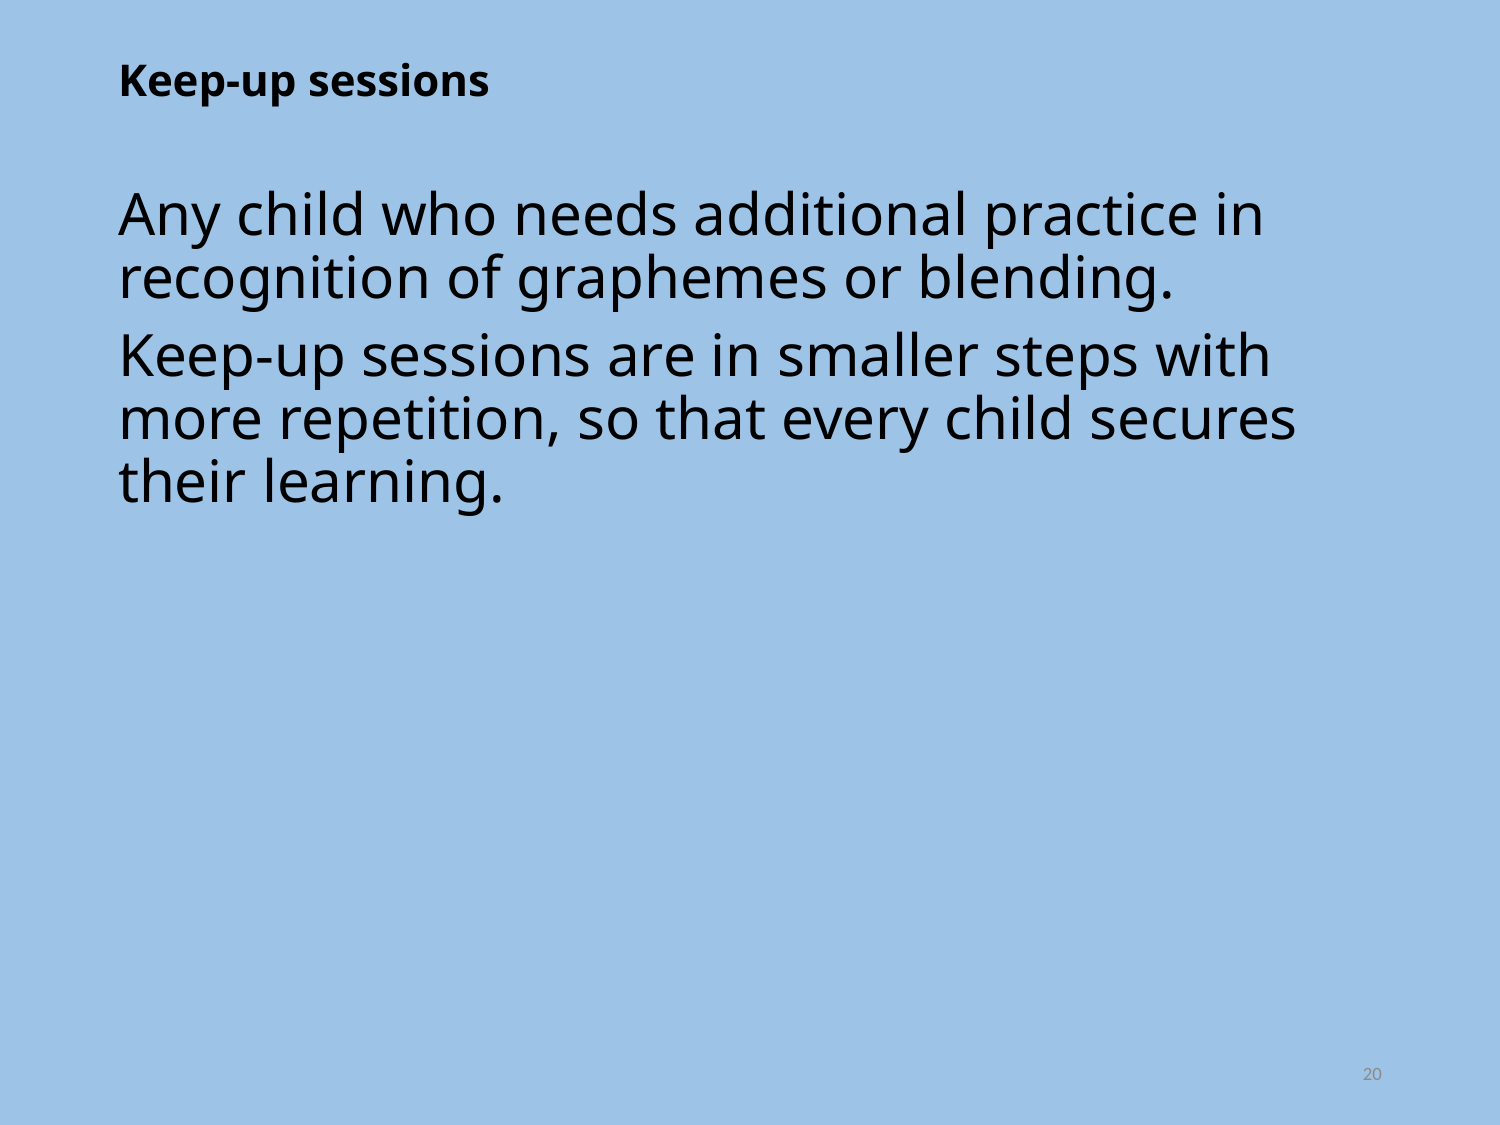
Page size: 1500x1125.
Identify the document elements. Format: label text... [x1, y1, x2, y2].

list Keep-up sessions Any child who needs additional practice in recognition of graphemes or blending. Keep-up sessions are in smaller steps with more repetition, so that every child secures their learning. [103, 51, 1397, 600]
slide_number 20 [1059, 1042, 1397, 1103]
